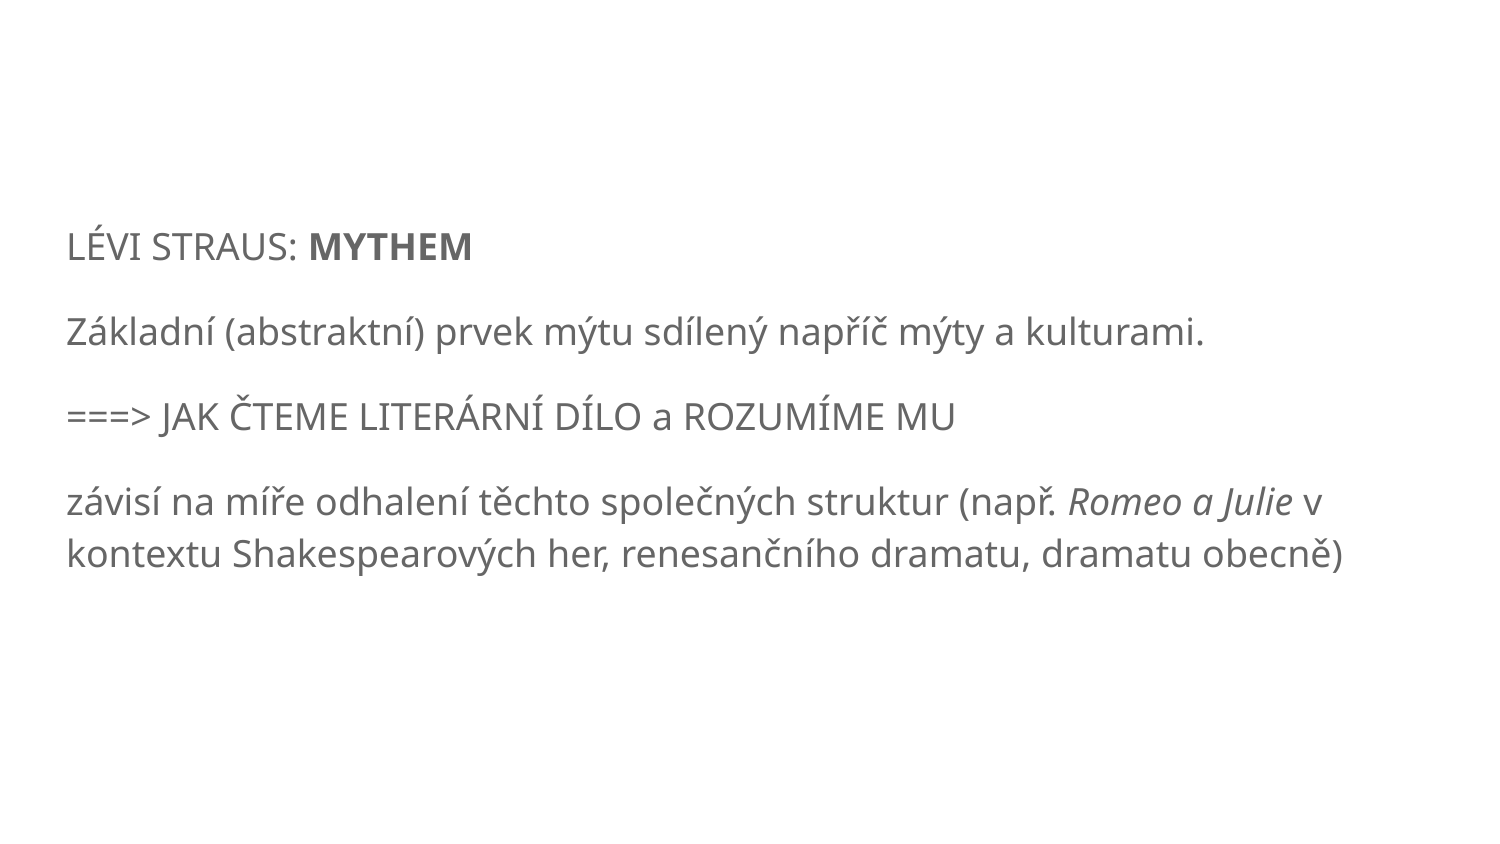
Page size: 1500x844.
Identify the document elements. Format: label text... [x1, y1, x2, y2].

list LÉVI STRAUS: MYTHEM Základní (abstraktní) prvek mýtu sdílený napříč mýty a kulturami. ===> JAK ČTEME LITERÁRNÍ DÍLO a ROZUMÍME MU závisí na míře odhalení těchto společných struktur (např. Romeo a Julie v kontextu Shakespearových her, renesančního dramatu, dramatu obecně) [51, 201, 1449, 750]
